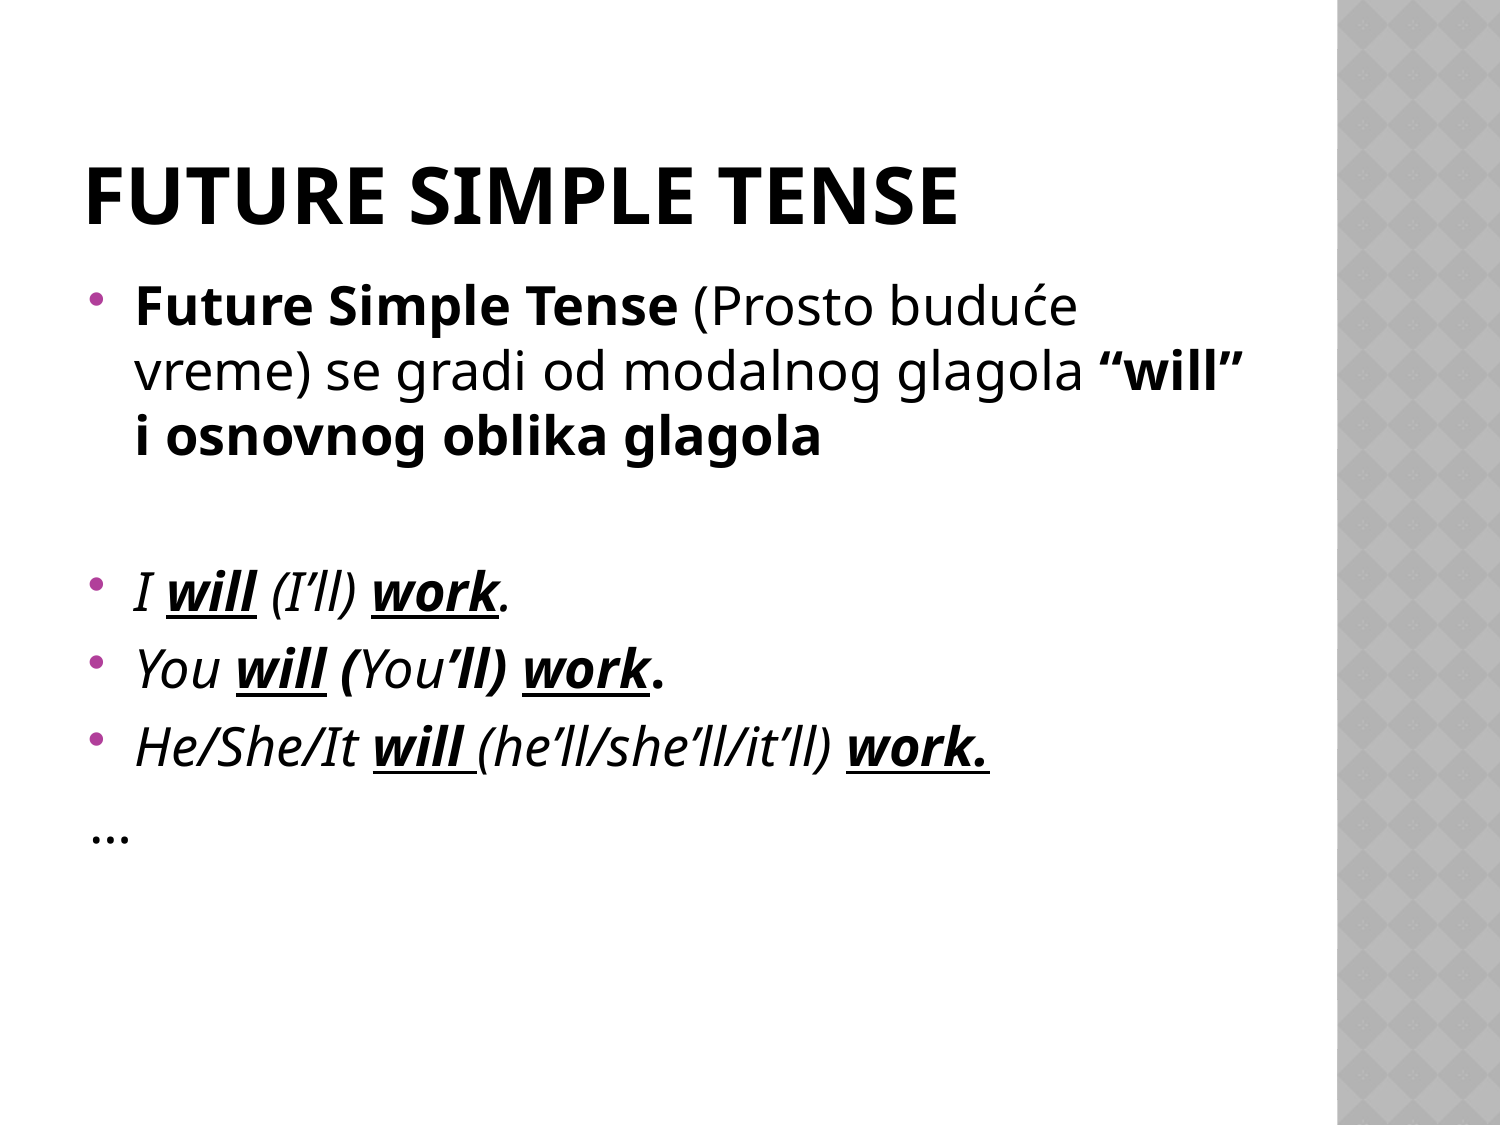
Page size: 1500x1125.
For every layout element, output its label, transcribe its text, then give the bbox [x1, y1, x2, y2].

title Future simple tense [75, 52, 1263, 240]
list Future Simple Tense (Prosto buduće vreme) se gradi od modalnog glagola “will” i osnovnog oblika glagola I will (I’ll) work. You will (You’ll) work. He/She/It will (he’ll/she’ll/it’ll) work. … [75, 264, 1263, 1059]
